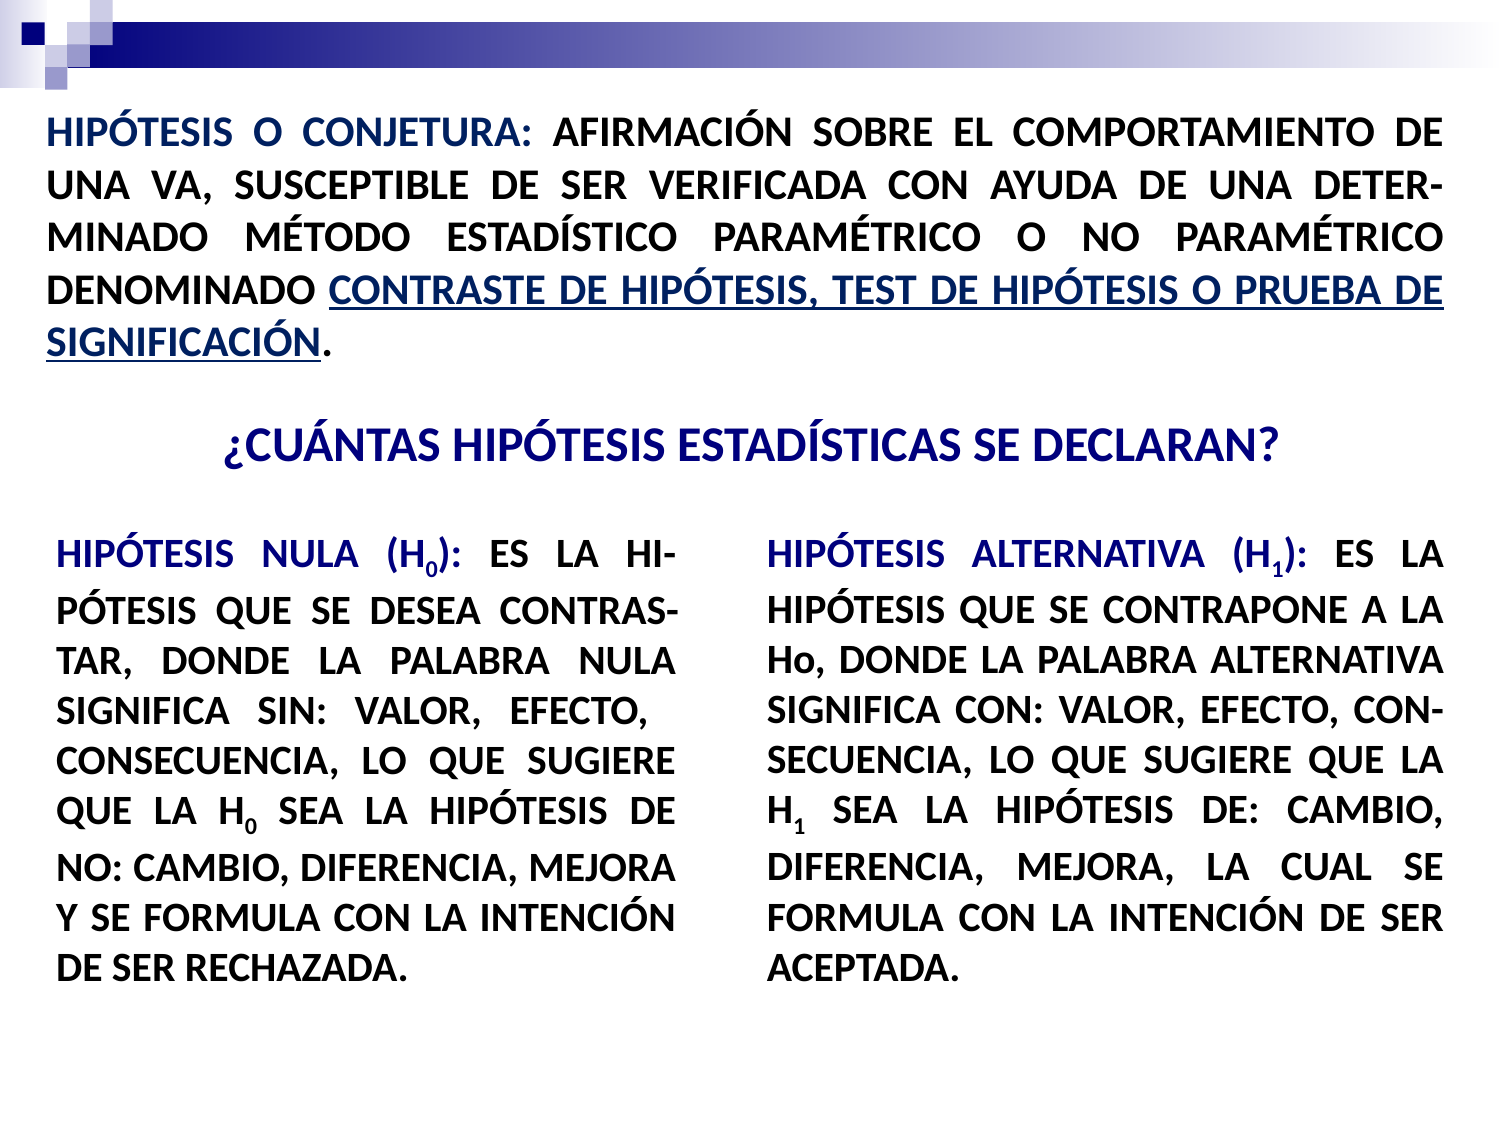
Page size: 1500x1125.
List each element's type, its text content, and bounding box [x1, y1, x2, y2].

text_box HIPÓTESIS ALTERNATIVA (H1): ES LA HIPÓTESIS QUE SE CONTRAPONE A LA Ho, DONDE LA PALABRA ALTERNATIVA SIGNIFICA CON: VALOR, EFECTO, CON-SECUENCIA, LO QUE SUGIERE QUE LA H1 SEA LA HIPÓTESIS DE: CAMBIO, DIFERENCIA, MEJORA, LA CUAL SE FORMULA CON LA INTENCIÓN DE SER ACEPTADA. [752, 518, 1459, 997]
text_box HIPÓTESIS NULA (H0): ES LA HI-PÓTESIS QUE SE DESEA CONTRAS-TAR, DONDE LA PALABRA NULA SIGNIFICA SIN: VALOR, EFECTO, CONSECUENCIA, LO QUE SUGIERE QUE LA H0 SEA LA HIPÓTESIS DE NO: CAMBIO, DIFERENCIA, MEJORA Y SE FORMULA CON LA INTENCIÓN DE SER RECHAZADA. [41, 518, 691, 997]
text_box ¿CUÁNTAS HIPÓTESIS ESTADÍSTICAS SE DECLARAN? [207, 403, 1297, 479]
text_box HIPÓTESIS O CONJETURA: AFIRMACIÓN SOBRE EL COMPORTAMIENTO DE UNA VA, SUSCEPTIBLE DE SER VERIFICADA CON AYUDA DE UNA DETER-MINADO MÉTODO ESTADÍSTICO PARAMÉTRICO O NO PARAMÉTRICO DENOMINADO CONTRASTE DE HIPÓTESIS, TEST DE HIPÓTESIS O PRUEBA DE SIGNIFICACIÓN. [31, 95, 1459, 373]
